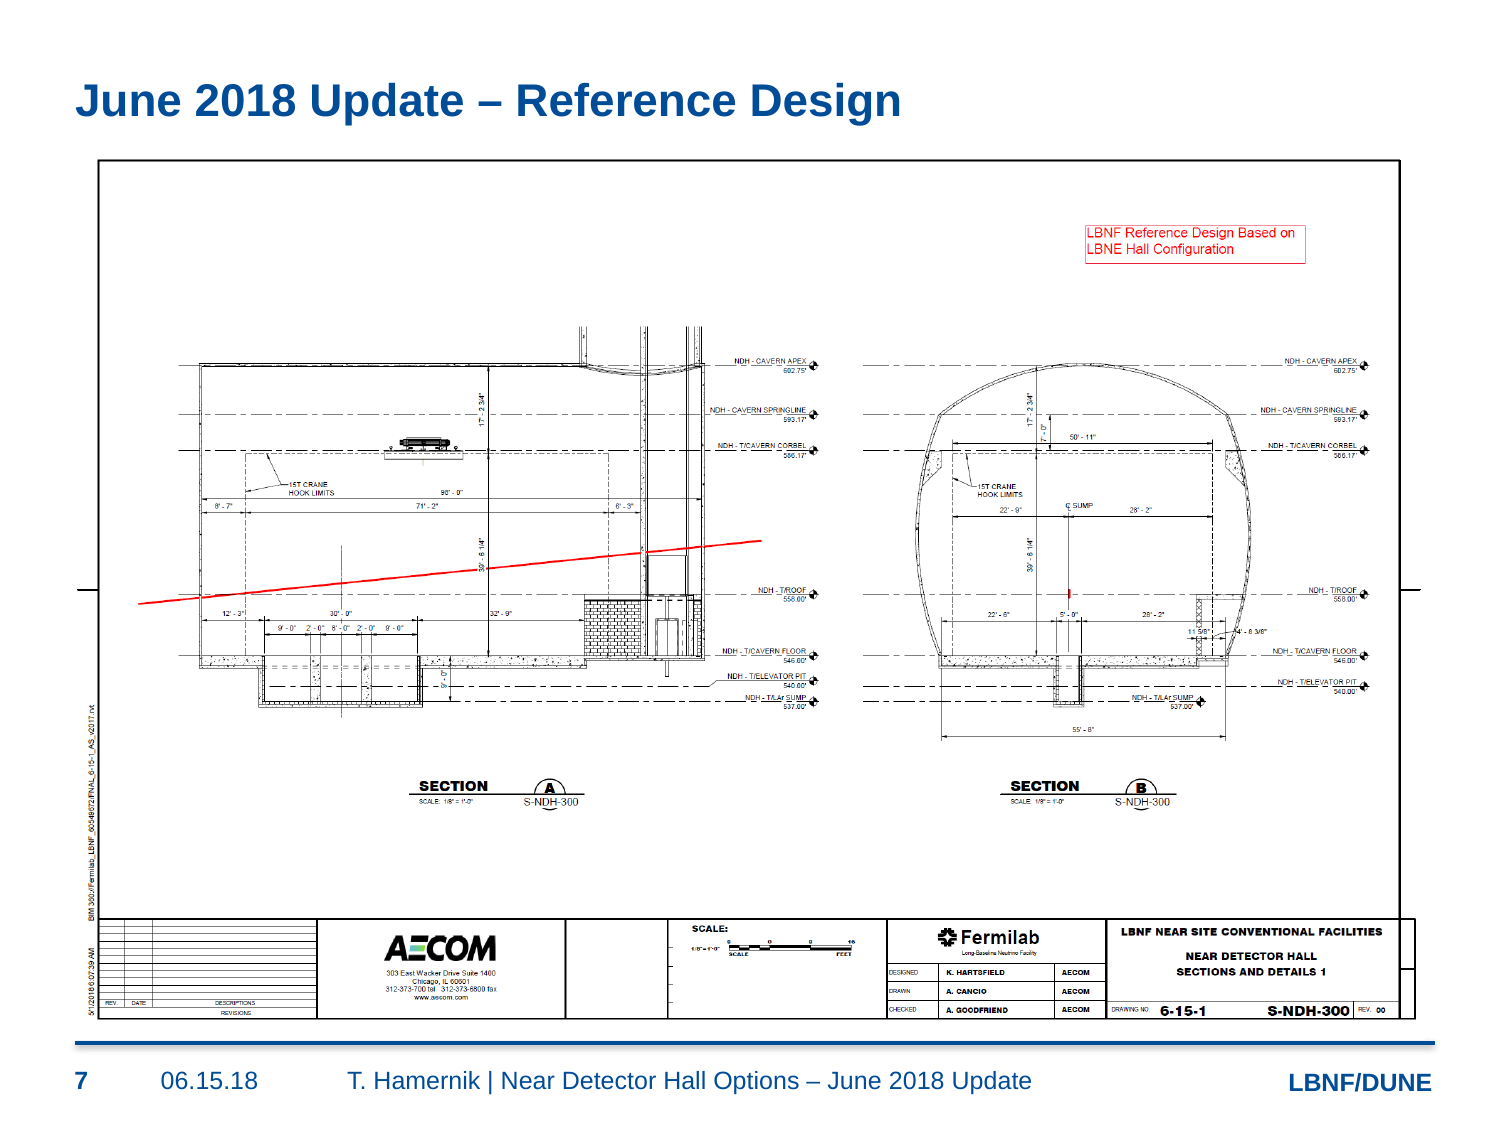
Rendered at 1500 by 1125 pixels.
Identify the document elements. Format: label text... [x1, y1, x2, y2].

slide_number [161, 1064, 347, 1096]
picture [37, 141, 1426, 1040]
title June 2018 Update – Reference Design [75, 70, 1436, 165]
footer T. Hamernik | Near Detector Hall Options – June 2018 Update [347, 1064, 1269, 1096]
slide_number 7 [74, 1064, 161, 1096]
